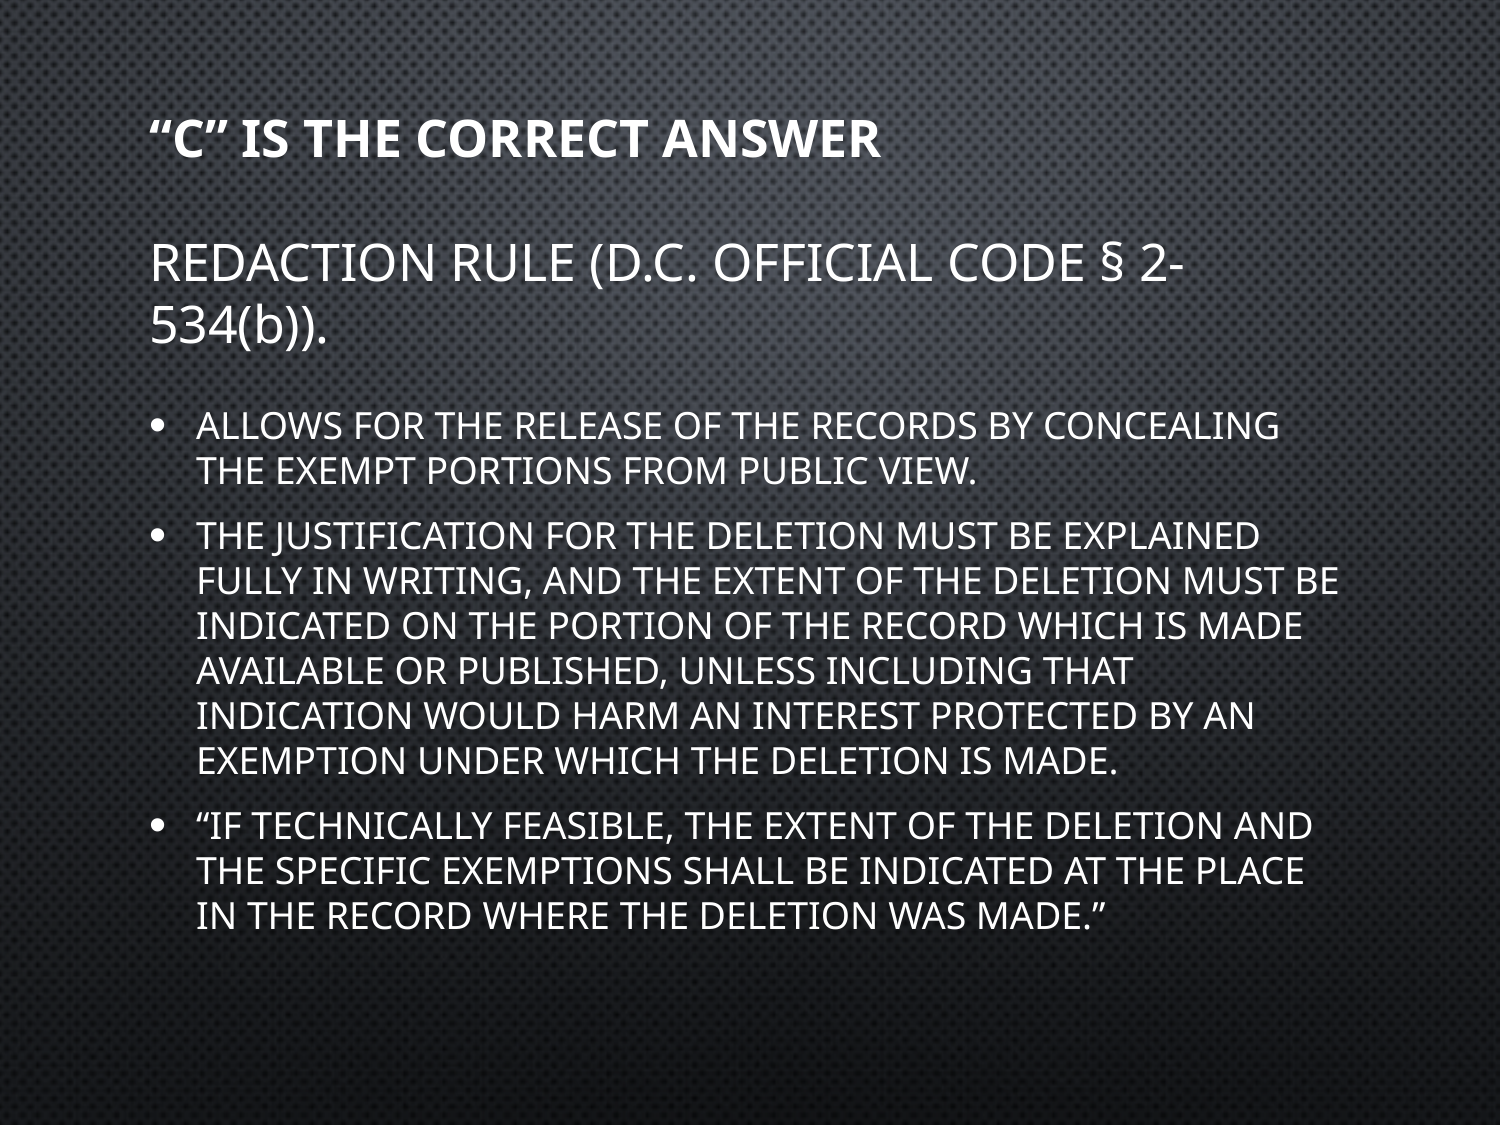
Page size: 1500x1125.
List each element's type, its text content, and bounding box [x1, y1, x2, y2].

title “C” is the correct answer Redaction rule (D.C. OFFICIAL CODE § 2-534(b)). [134, 97, 1367, 338]
list ALLOWS FOR THE RELEASE OF THE RECORDS BY CONCEALING THE EXEMPT PORTIONS FROM PUBLIC VIEW. THE JUSTIFICATION FOR THE DELETION MUST BE EXPLAINED FULLY IN WRITING, AND THE EXTENT OF THE DELETION MUST BE INDICATED ON THE PORTION OF THE RECORD WHICH IS MADE AVAILABLE OR PUBLISHED, UNLESS INCLUDING THAT INDICATION WOULD HARM AN INTEREST PROTECTED BY AN EXEMPTION UNDER WHICH THE DELETION IS MADE. “IF TECHNICALLY FEASIBLE, THE EXTENT OF THE DELETION AND THE SPECIFIC EXEMPTIONS SHALL BE INDICATED AT THE PLACE IN THE RECORD WHERE THE DELETION WAS MADE.” [134, 338, 1367, 1001]
